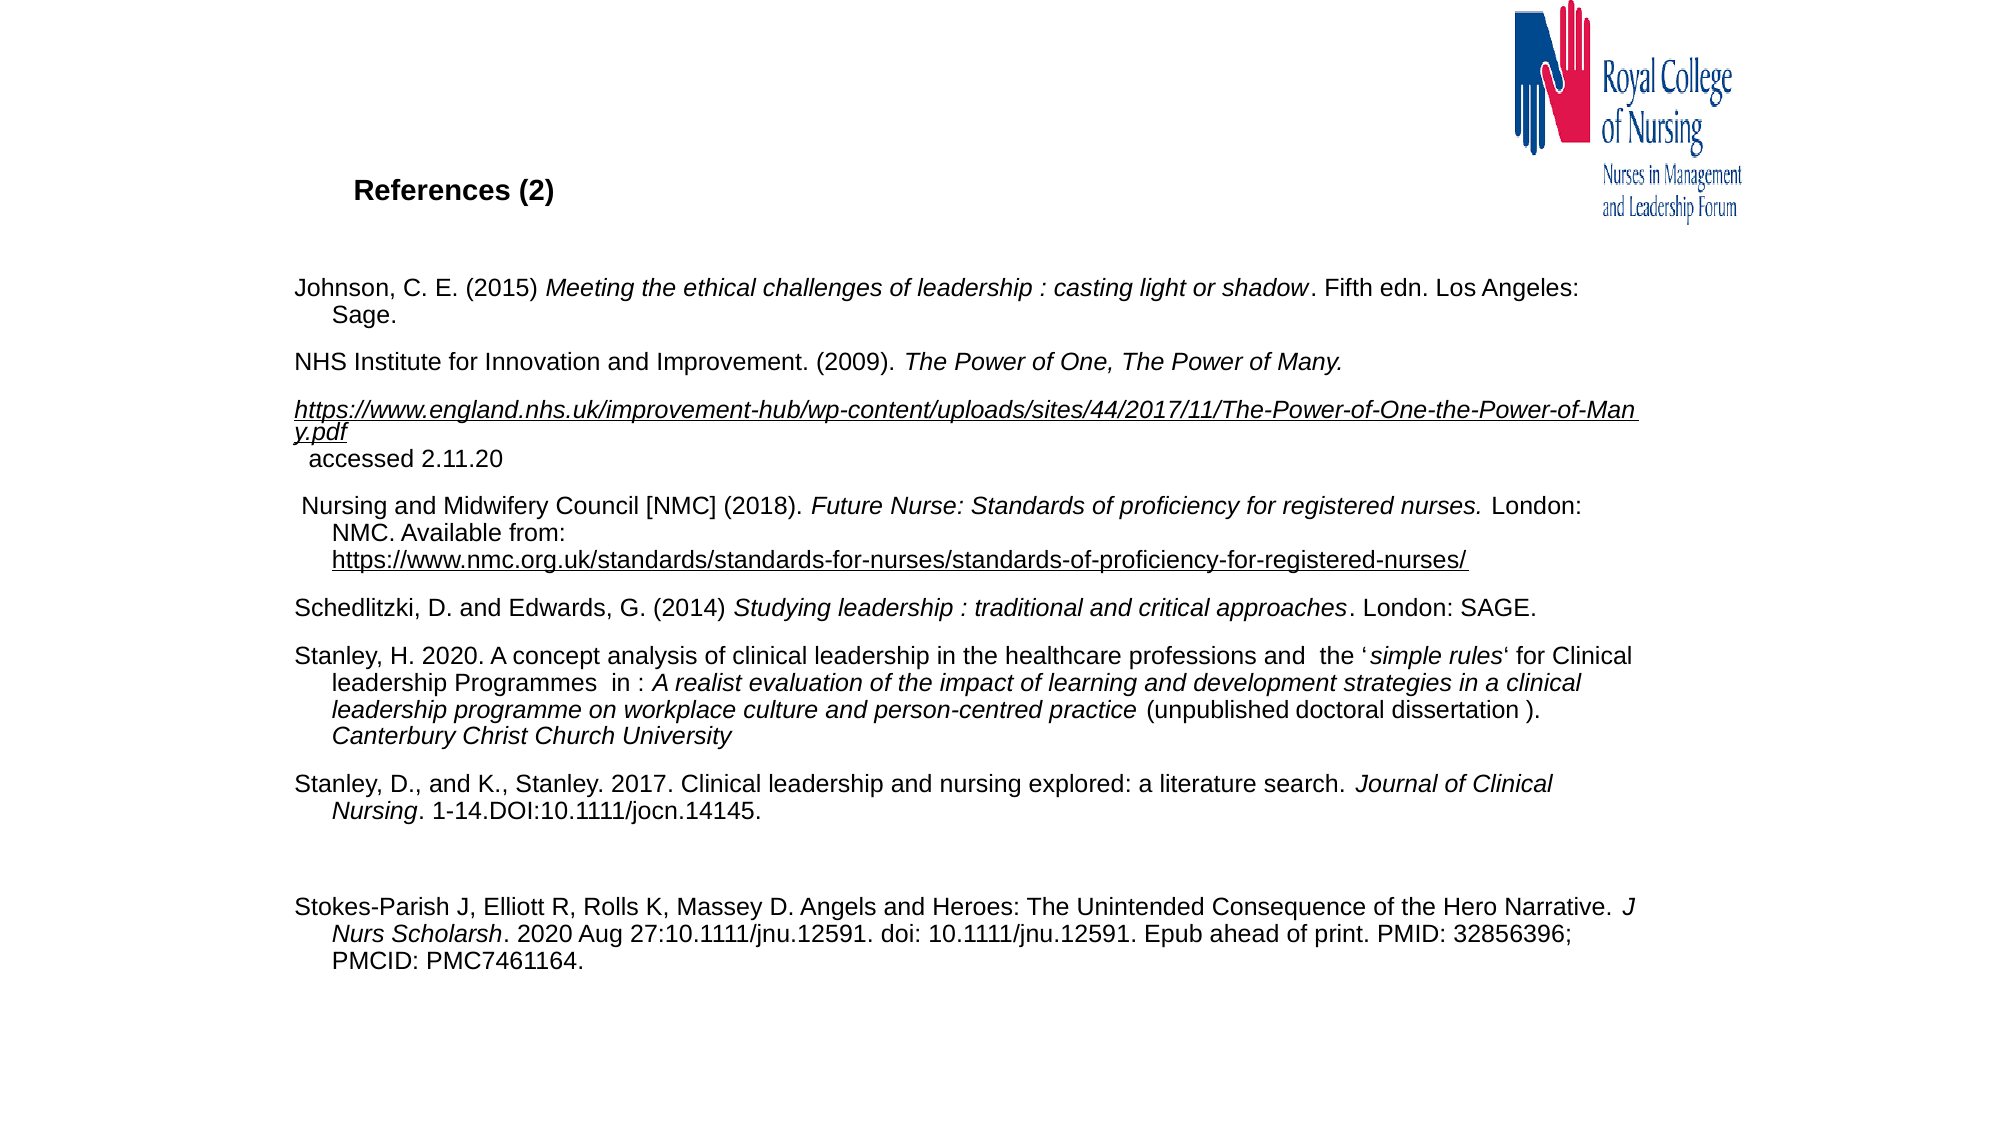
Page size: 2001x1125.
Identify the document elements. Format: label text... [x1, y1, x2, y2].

list Johnson, C. E. (2015) Meeting the ethical challenges of leadership : casting light or shadow. Fifth edn. Los Angeles: Sage. NHS Institute for Innovation and Improvement. (2009). The Power of One, The Power of Many. https://www.england.nhs.uk/improvement-hub/wp-content/uploads/sites/44/2017/11/The-Power-of-One-the-Power-of-Many.pdf accessed 2.11.20 Nursing and Midwifery Council [NMC] (2018). Future Nurse: Standards of proficiency for registered nurses. London: NMC. Available from: https://www.nmc.org.uk/standards/standards-for-nurses/standards-of-proficiency-for-registered-nurses/ Schedlitzki, D. and Edwards, G. (2014) Studying leadership : traditional and critical approaches. London: SAGE. Stanley, H. 2020. A concept analysis of clinical leadership in the healthcare professions and the ‘simple rules‘ for Clinical leadership Programmes in : A realist evaluation of the impact of learning and development strategies in a clinical leadership programme on workplace culture and person-centred practice (unpublished doctoral dissertation ). Canterbury Christ Church University Stanley, D., and K., Stanley. 2017. Clinical leadership and nursing explored: a literature search. Journal of Clinical Nursing. 1-14.DOI:10.1111/jocn.14145. Stokes-Parish J, Elliott R, Rolls K, Massey D. Angels and Heroes: The Unintended Consequence of the Hero Narrative. J Nurs Scholarsh. 2020 Aug 27:10.1111/jnu.12591. doi: 10.1111/jnu.12591. Epub ahead of print. PMID: 32856396; PMCID: PMC7461164. [279, 267, 1662, 1068]
title References (2) [338, 115, 1675, 268]
picture [1507, 0, 1750, 225]
